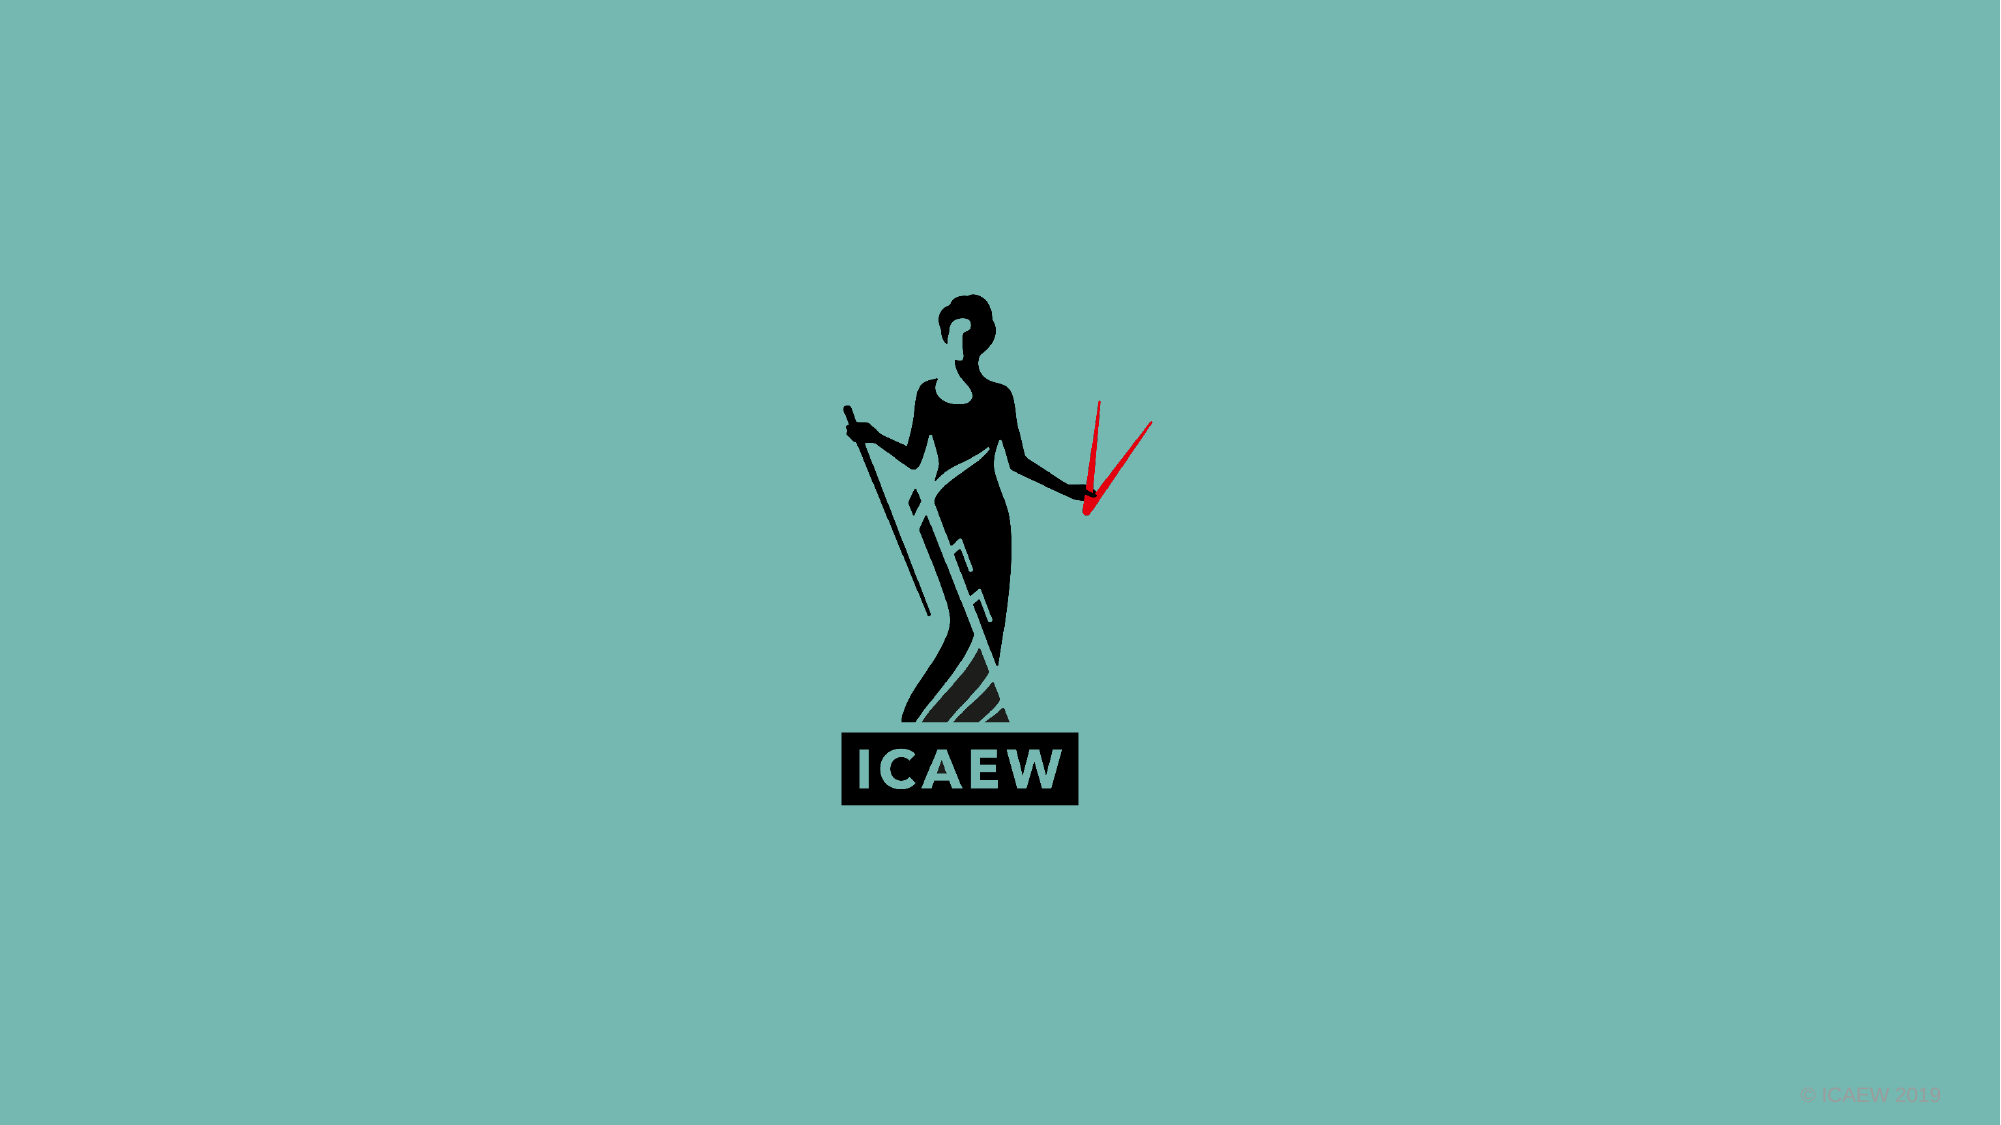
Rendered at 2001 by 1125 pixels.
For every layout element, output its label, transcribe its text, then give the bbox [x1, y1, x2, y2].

picture [698, 149, 1297, 950]
footer © ICAEW 2019 [1785, 1064, 1987, 1125]
